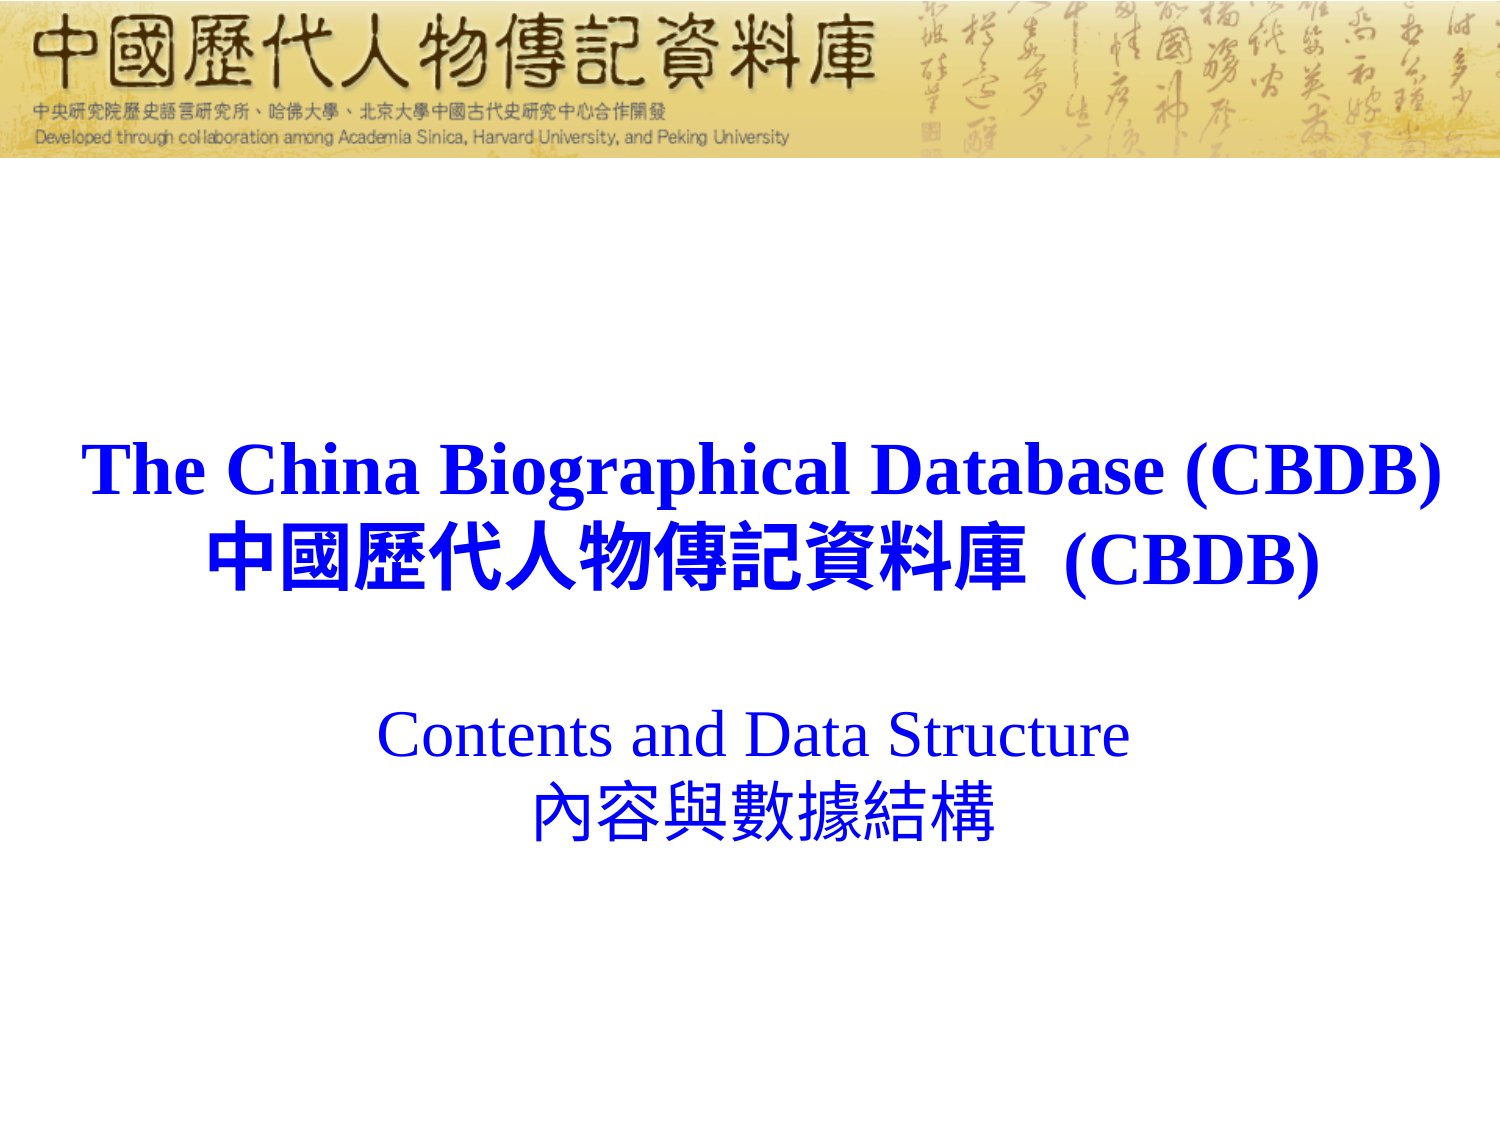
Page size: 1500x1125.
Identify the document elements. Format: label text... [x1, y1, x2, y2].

text_box The China Biographical Database (CBDB) 中國歷代人物傳記資料庫 (CBDB) Contents and Data Structure 內容與數據結構 [62, 412, 1464, 858]
picture [0, 0, 1500, 158]
